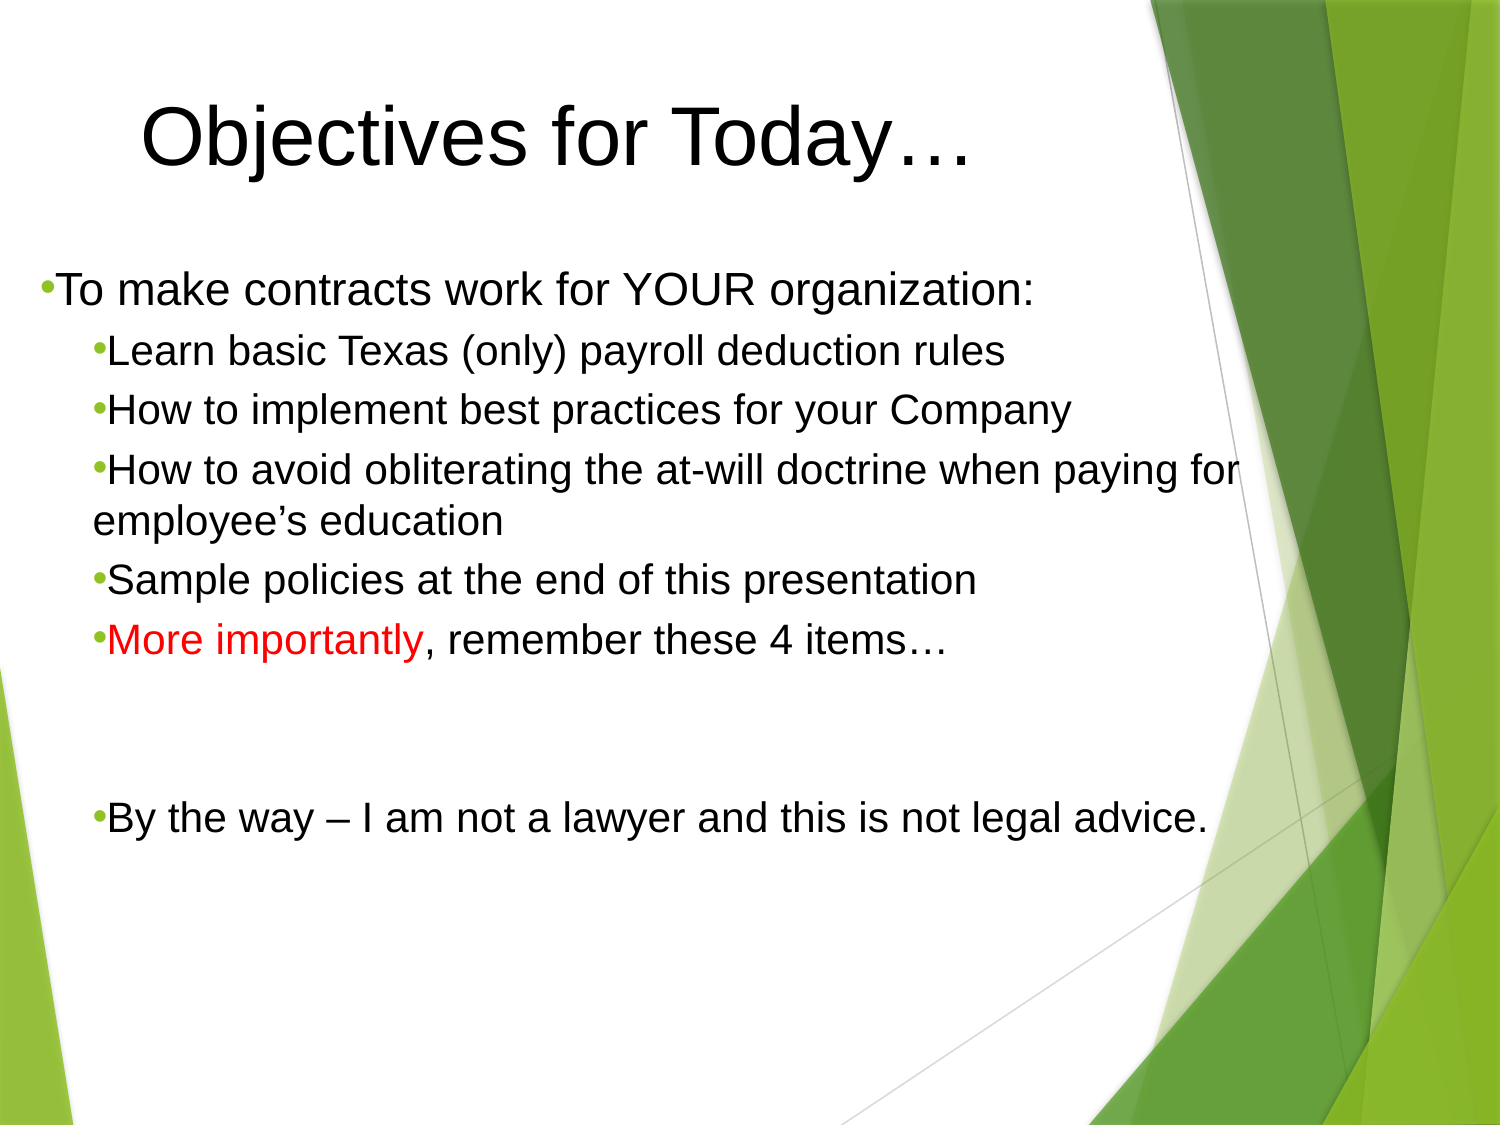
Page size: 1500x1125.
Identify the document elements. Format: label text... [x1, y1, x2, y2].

text_box To make contracts work for YOUR organization: Learn basic Texas (only) payroll deduction rules How to implement best practices for your Company How to avoid obliterating the at-will doctrine when paying for employee’s education Sample policies at the end of this presentation More importantly, remember these 4 items… By the way – I am not a lawyer and this is not legal advice. [24, 249, 1375, 850]
title Objectives for Today… [125, 75, 1425, 188]
